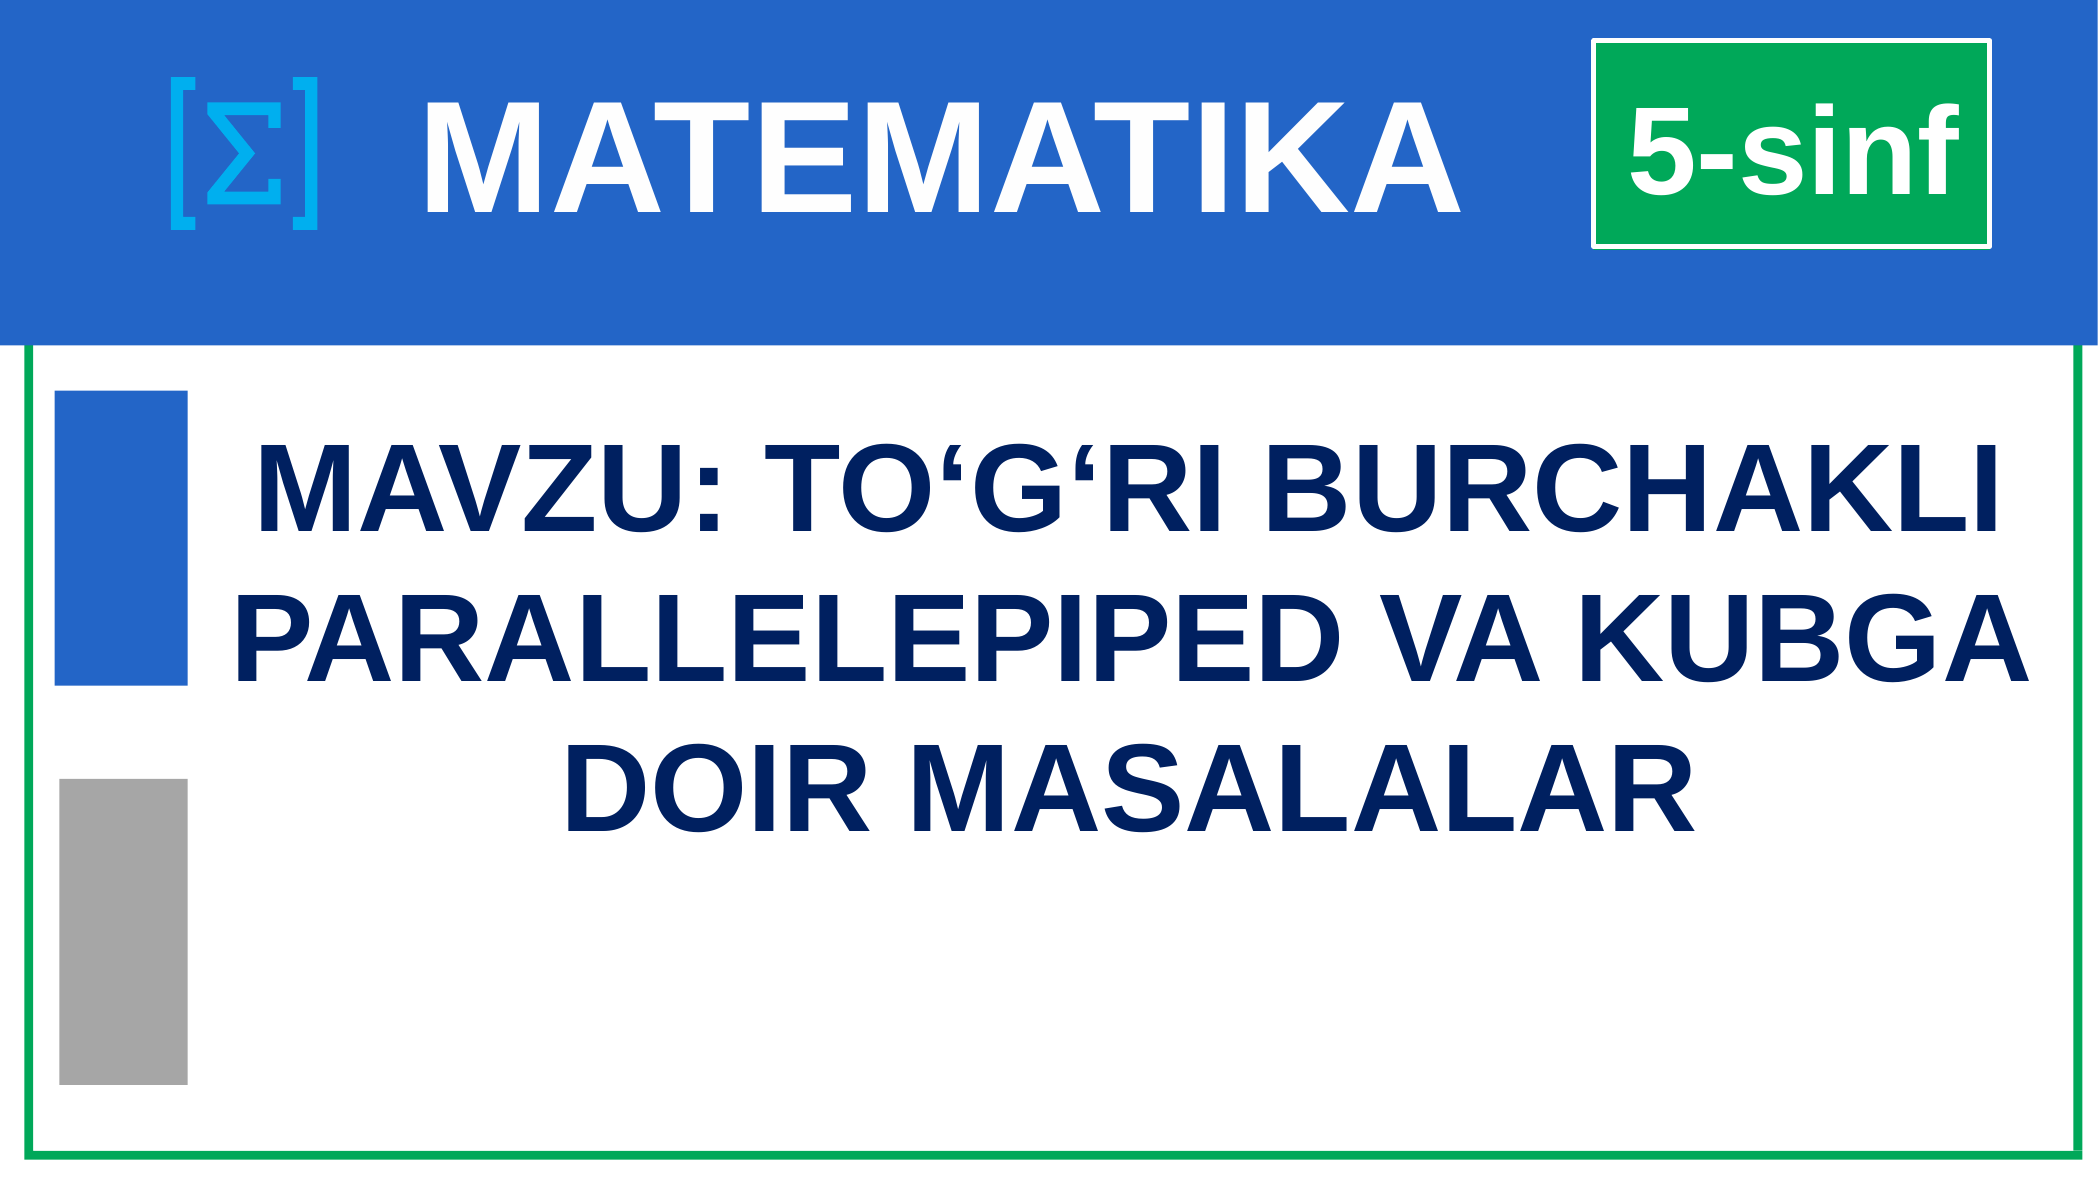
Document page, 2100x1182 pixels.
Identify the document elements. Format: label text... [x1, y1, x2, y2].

text_box [0, 0, 2098, 346]
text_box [170, 40, 1991, 251]
text_box 5-sinf [1498, 23, 2042, 228]
text_box [54, 390, 188, 686]
text_box [59, 778, 188, 1085]
text_box MAVZU: TO‘G‘RI BURCHAKLI PARALLELEPIPED VA KUBGA DOIR MASALALAR [199, 401, 2053, 857]
